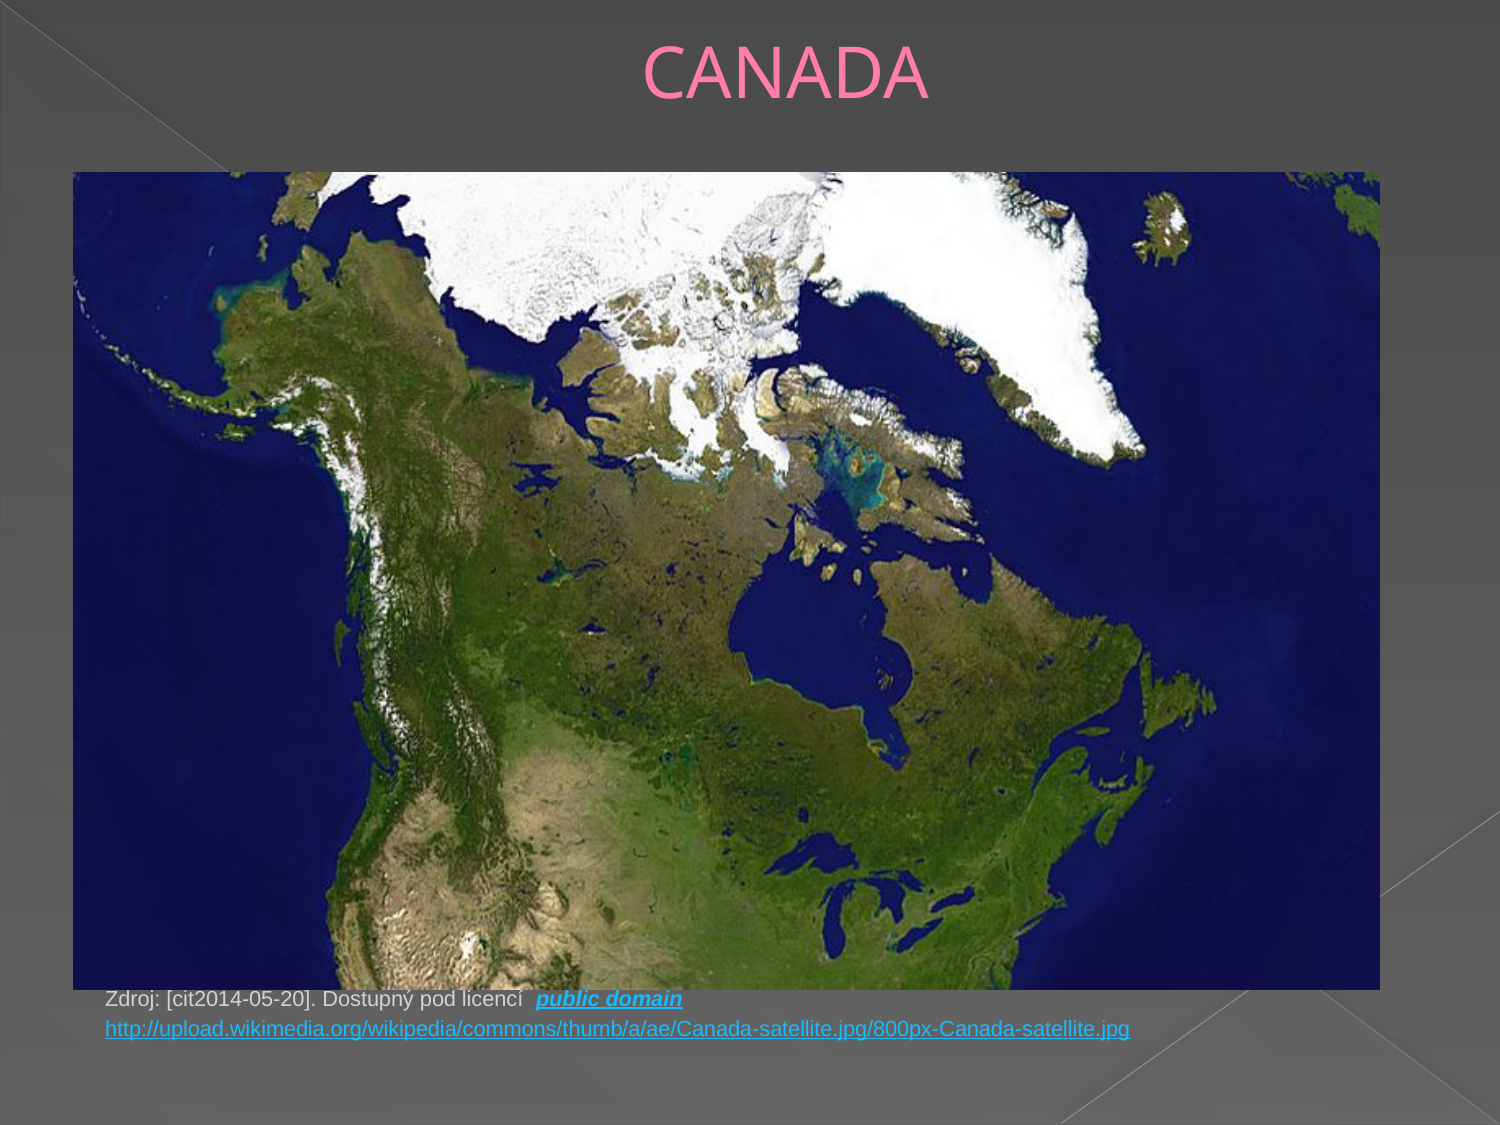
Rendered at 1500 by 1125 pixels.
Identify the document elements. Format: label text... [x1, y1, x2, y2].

list Zdroj: [cit2014-05-20]. Dostupný pod licencí public domain http://upload.wikimedia.org/wikipedia/commons/thumb/a/ae/Canada-satellite.jpg/800px-Canada-satellite.jpg [79, 155, 1430, 1089]
title CANADA [74, 19, 1425, 121]
picture [72, 172, 1381, 990]
